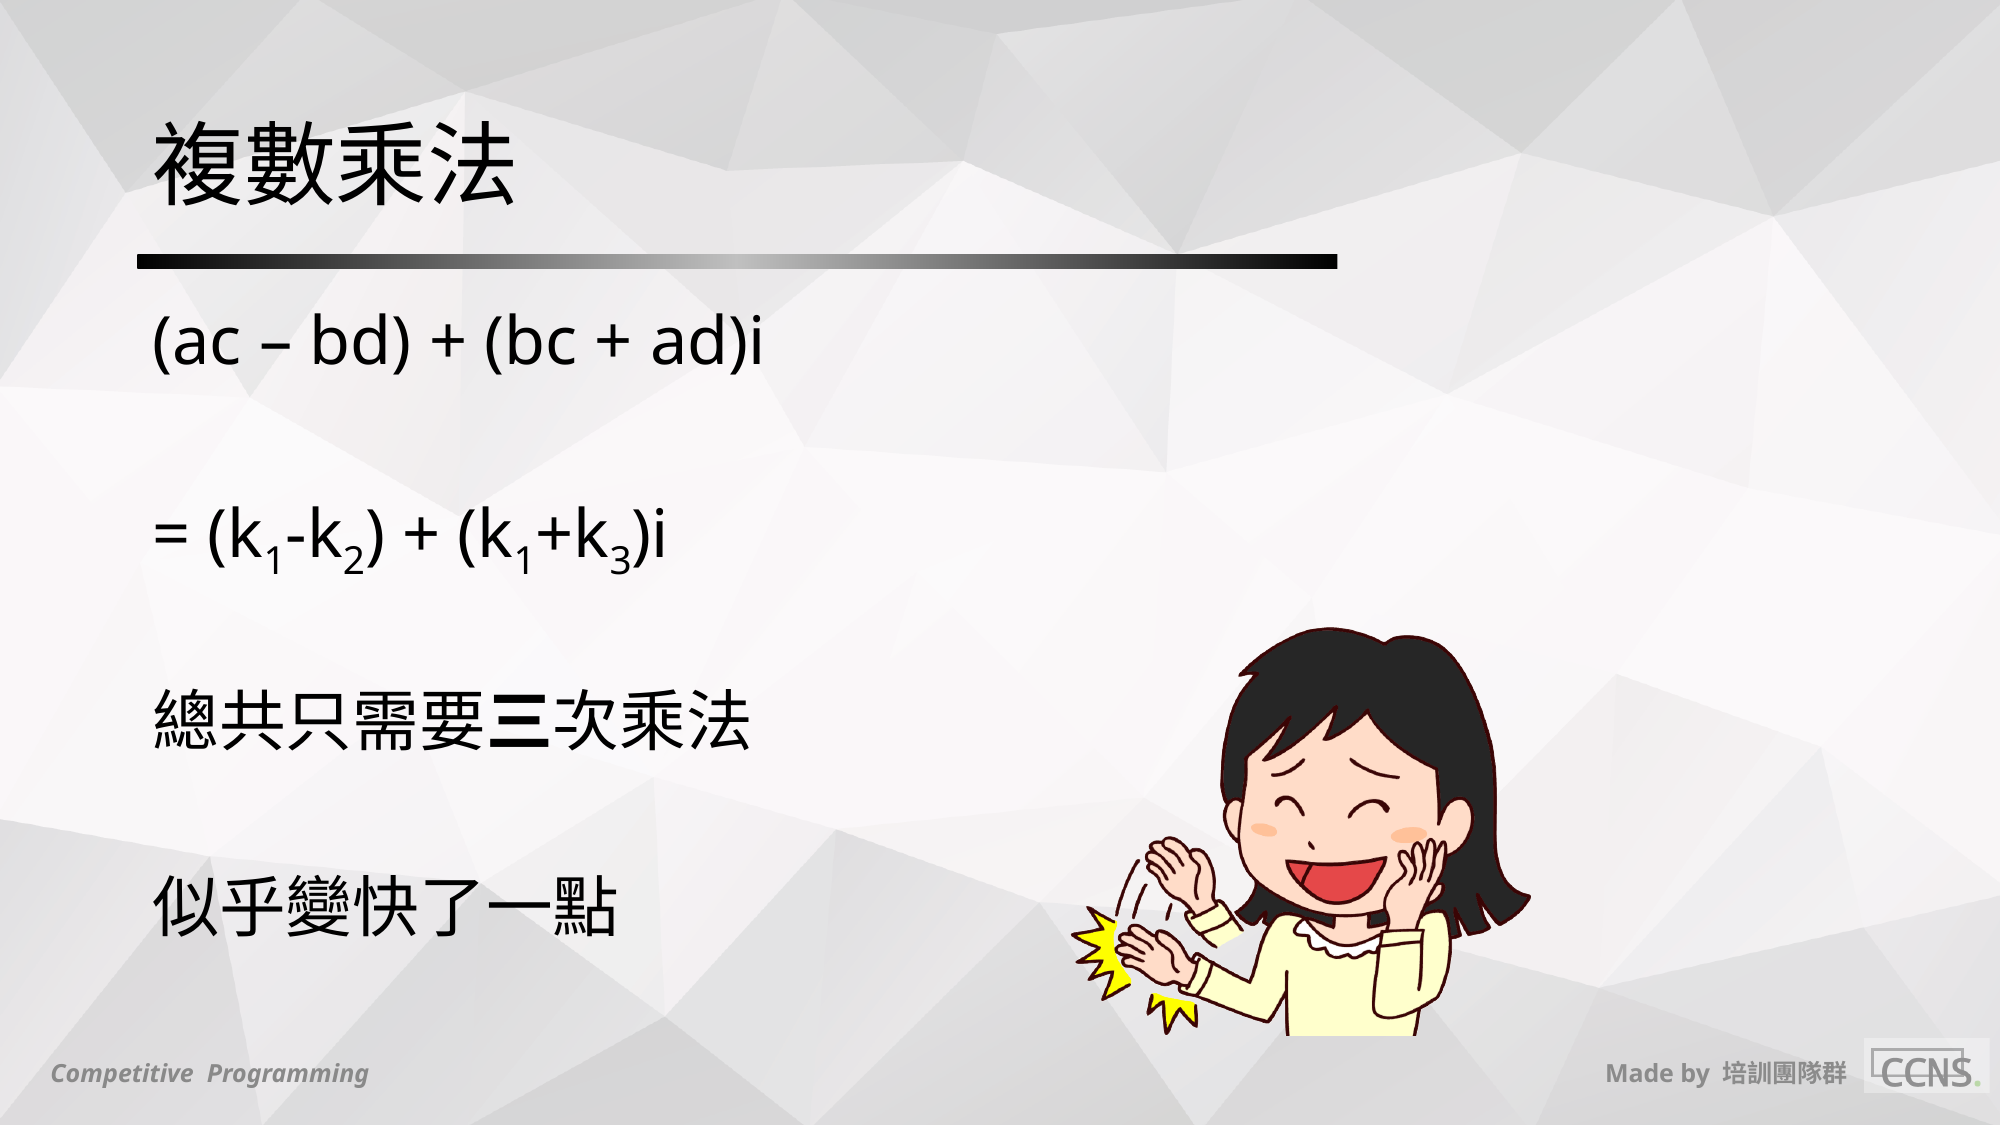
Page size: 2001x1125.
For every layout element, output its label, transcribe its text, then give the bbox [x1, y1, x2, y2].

list (ac – bd) + (bc + ad)i = (k1-k2) + (k1+k3)i 總共只需要三次乘法 似乎變快了一點 [137, 299, 1863, 1014]
title 複數乘法 [137, 59, 1863, 278]
picture [0, 0, 2000, 1125]
